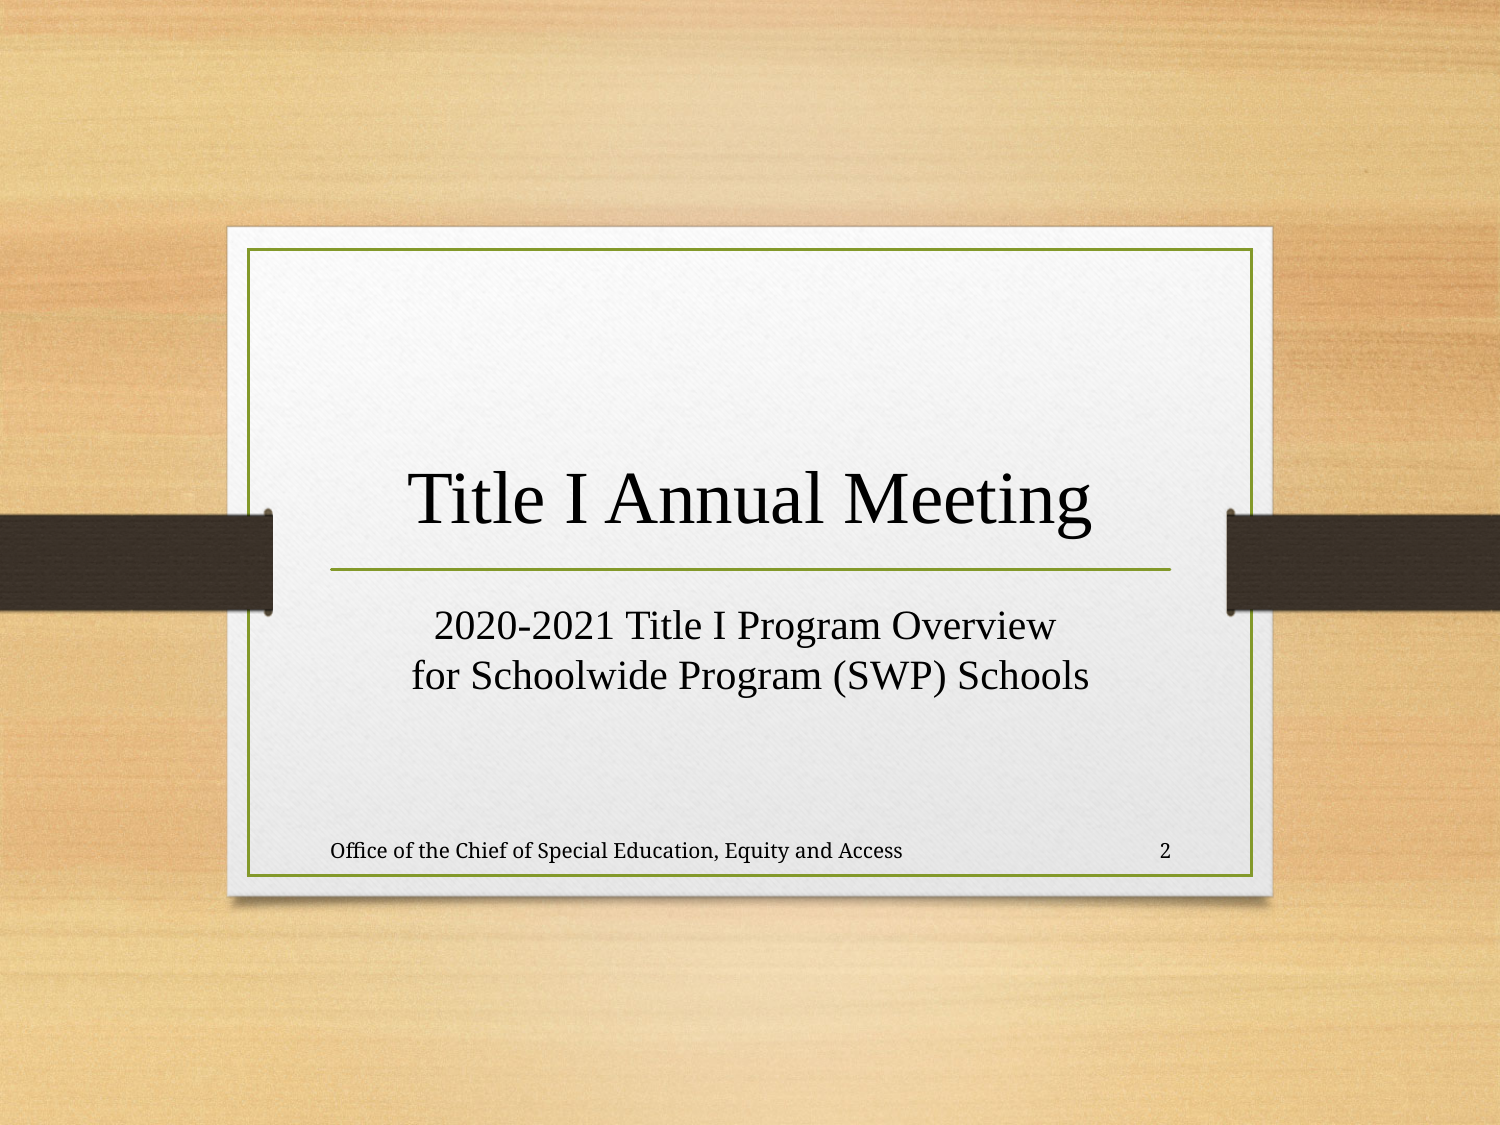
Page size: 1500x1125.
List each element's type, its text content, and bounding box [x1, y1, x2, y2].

footer Office of the Chief of Special Education, Equity and Access [315, 829, 983, 875]
subtitle 2020-2021 Title I Program Overview for Schoolwide Program (SWP) Schools [315, 590, 1187, 817]
slide_number 2 [1118, 829, 1187, 875]
picture [0, 0, 1500, 1125]
title Title I Annual Meeting [315, 297, 1187, 546]
